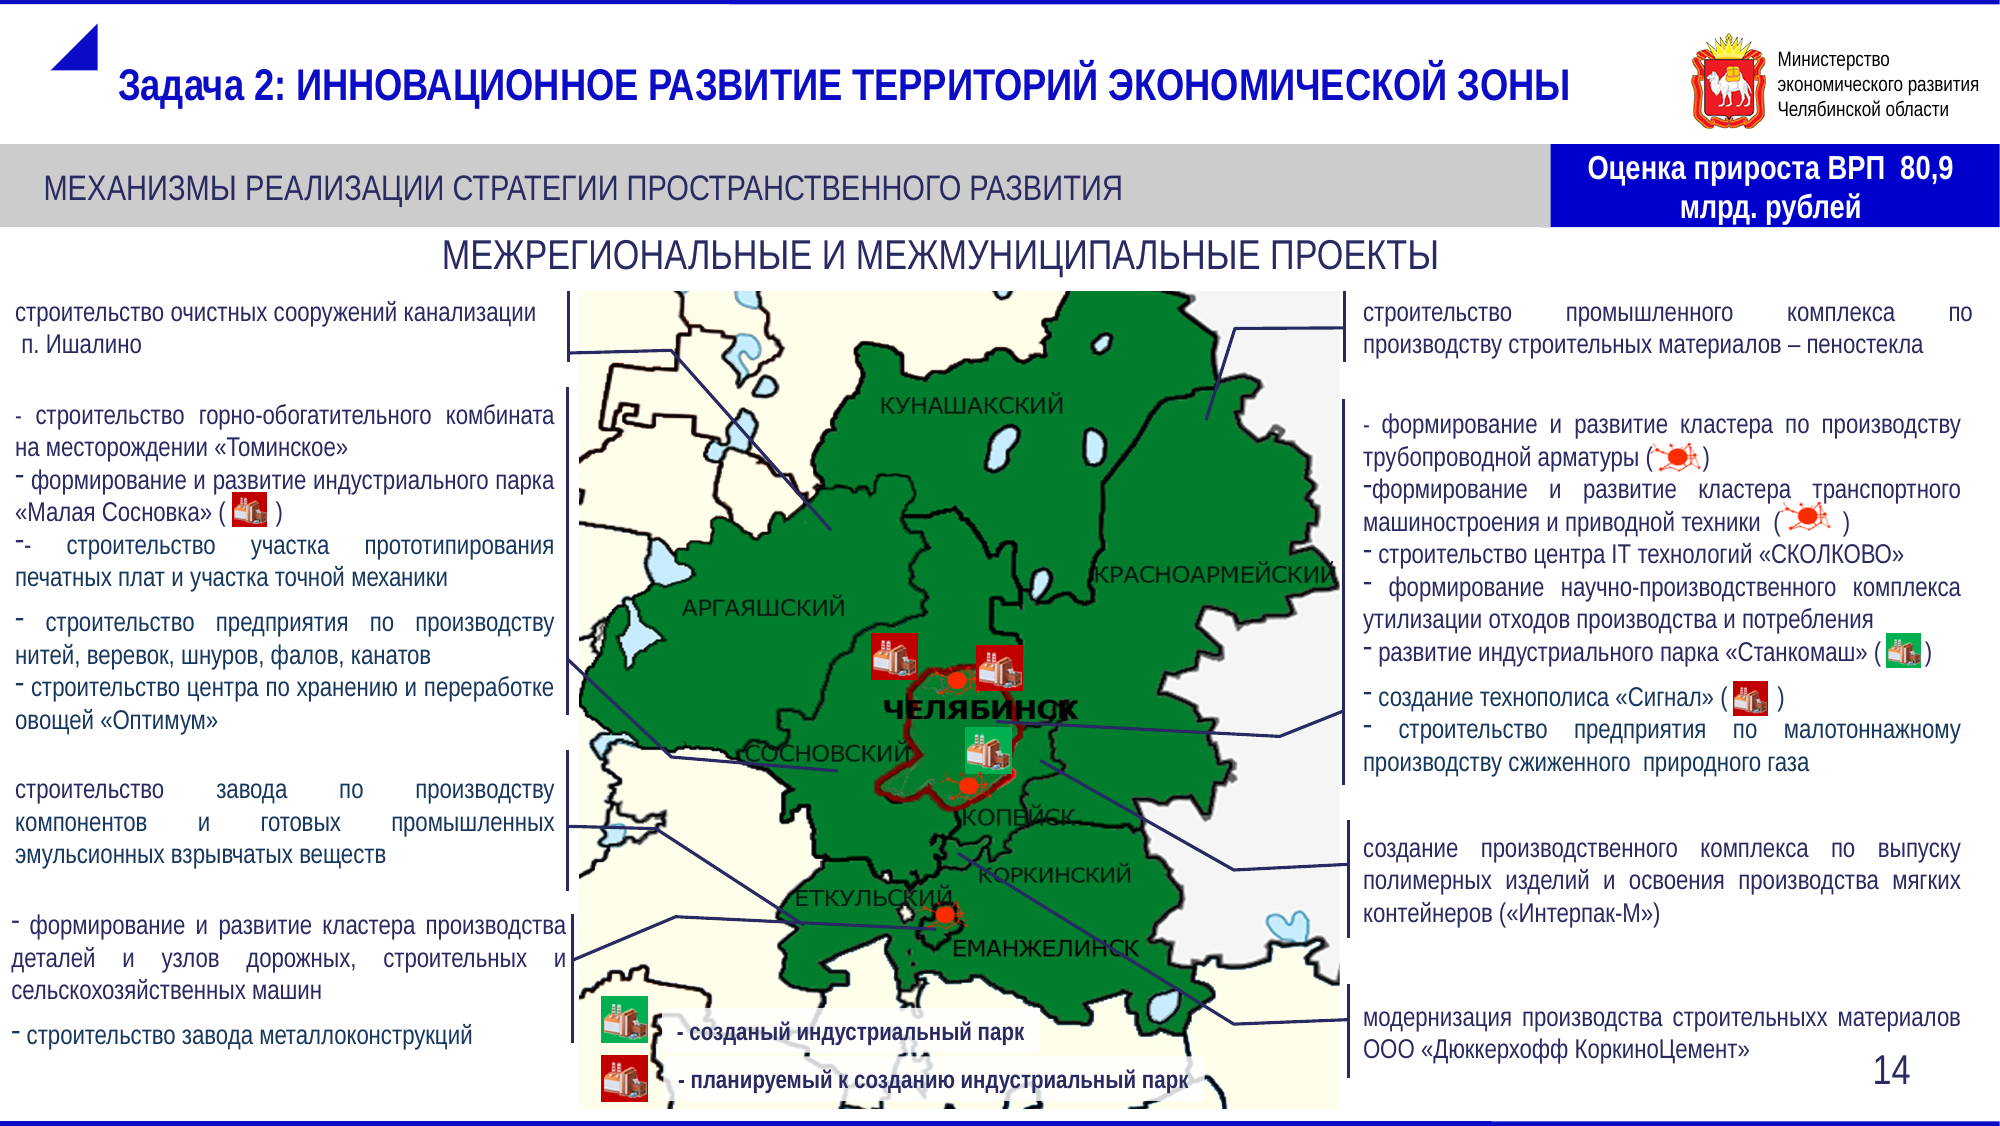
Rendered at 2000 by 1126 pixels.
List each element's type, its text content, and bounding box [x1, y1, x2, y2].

text_box 14 [1838, 1035, 1945, 1100]
picture [1649, 432, 1709, 480]
text_box - формирование и развитие кластера по производству трубопроводной арматуры ( ) формирование и развитие кластера транспортного машиностроения и приводной техники ( ) строительство центра IT технологий «СКОЛКОВО» формирование научно-производственного комплекса утилизации отходов производства и потребления развитие индустриального парка «Станкомаш» ( ) создание технополиса «Сигнал» ( ) строительство предприятия по малотоннажному производству сжиженного природного газа [1363, 399, 1961, 785]
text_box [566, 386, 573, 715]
text_box МЕЖРЕГИОНАЛЬНЫЕ И МЕЖМУНИЦИПАЛЬНЫЕ ПРОЕКТЫ [427, 220, 1455, 285]
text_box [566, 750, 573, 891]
text_box строительство завода по производству компонентов и готовых промышленных эмульсионных взрывчатых веществ [15, 750, 554, 891]
text_box - строительство горно-обогатительного комбината на месторождении «Томинское» формирование и развитие индустриального парка «Малая Сосновка» ( ) - строительство участка прототипирования печатных плат и участка точной механики строительство предприятия по производству нитей, веревок, шнуров, фалов, канатов строительство центра по хранению и переработке овощей «Оптимум» [15, 387, 554, 715]
text_box модернизация производства строительныхх материалов ООО «Дюккерхофф КоркиноЦемент» [1363, 984, 1961, 1078]
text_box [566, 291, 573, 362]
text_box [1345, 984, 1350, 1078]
picture [231, 491, 268, 528]
text_box строительство очистных сооружений канализации п. Ишалино [15, 291, 543, 362]
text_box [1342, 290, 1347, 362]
picture [1779, 491, 1839, 539]
picture [1732, 680, 1768, 717]
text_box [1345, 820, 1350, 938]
text_box создание производственного комплекса по выпуску полимерных изделий и освоения производства мягких контейнеров («Интерпак-М») [1363, 820, 1961, 938]
text_box Оценка прироста ВРП 80,9 млрд. рублей [1553, 142, 2000, 229]
text_box МЕХАНИЗМЫ РЕАЛИЗАЦИИ СТРАТЕГИИ ПРОСТРАНСТВЕННОГО РАЗВИТИЯ [0, 142, 1553, 229]
picture [1885, 632, 1922, 669]
text_box Задача 2: ИННОВАЦИОННОЕ РАЗВИТИЕ ТЕРРИТОРИЙ ЭКОНОМИЧЕСКОЙ ЗОНЫ [100, 47, 1601, 119]
picture [1691, 33, 1766, 129]
text_box строительство промышленного комплекса по производству строительных материалов – пеностекла [1363, 291, 1973, 362]
text_box формирование и развитие кластера производства деталей и узлов дорожных, строительных и сельскохозяйственных машин строительство завода металлоконструкций [12, 914, 566, 1043]
picture [578, 291, 1340, 1110]
